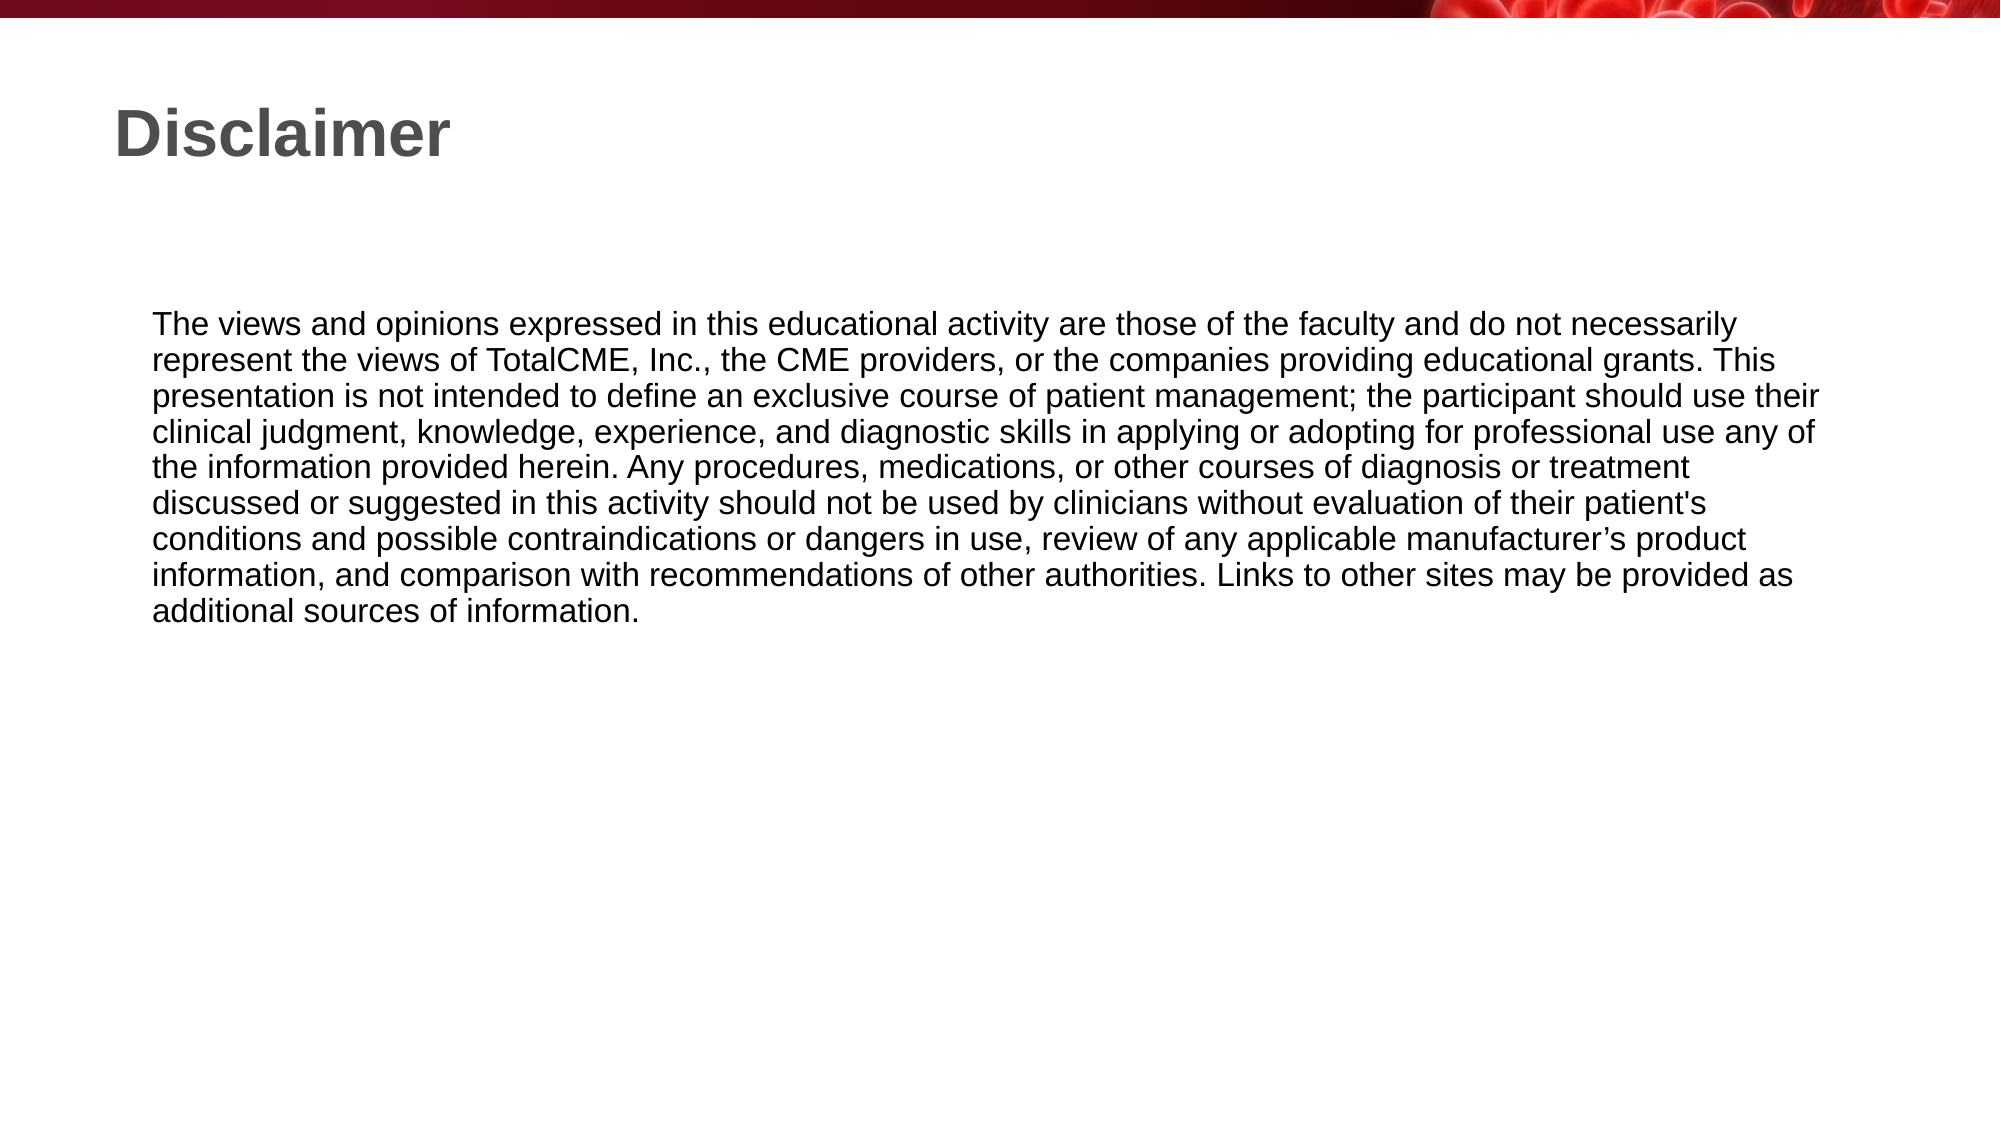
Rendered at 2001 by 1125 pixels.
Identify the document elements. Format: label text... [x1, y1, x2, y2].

title Disclaimer [99, 32, 1863, 228]
picture [0, 0, 2000, 18]
text_box The views and opinions expressed in this educational activity are those of the faculty and do not necessarily represent the views of TotalCME, Inc., the CME providers, or the companies providing educational grants. This presentation is not intended to define an exclusive course of patient management; the participant should use their clinical judgment, knowledge, experience, and diagnostic skills in applying or adopting for professional use any of the information provided herein. Any procedures, medications, or other courses of diagnosis or treatment discussed or suggested in this activity should not be used by clinicians without evaluation of their patient's conditions and possible contraindications or dangers in use, review of any applicable manufacturer’s product information, and comparison with recommendations of other authorities. Links to other sites may be provided as additional sources of information. [137, 299, 1863, 767]
